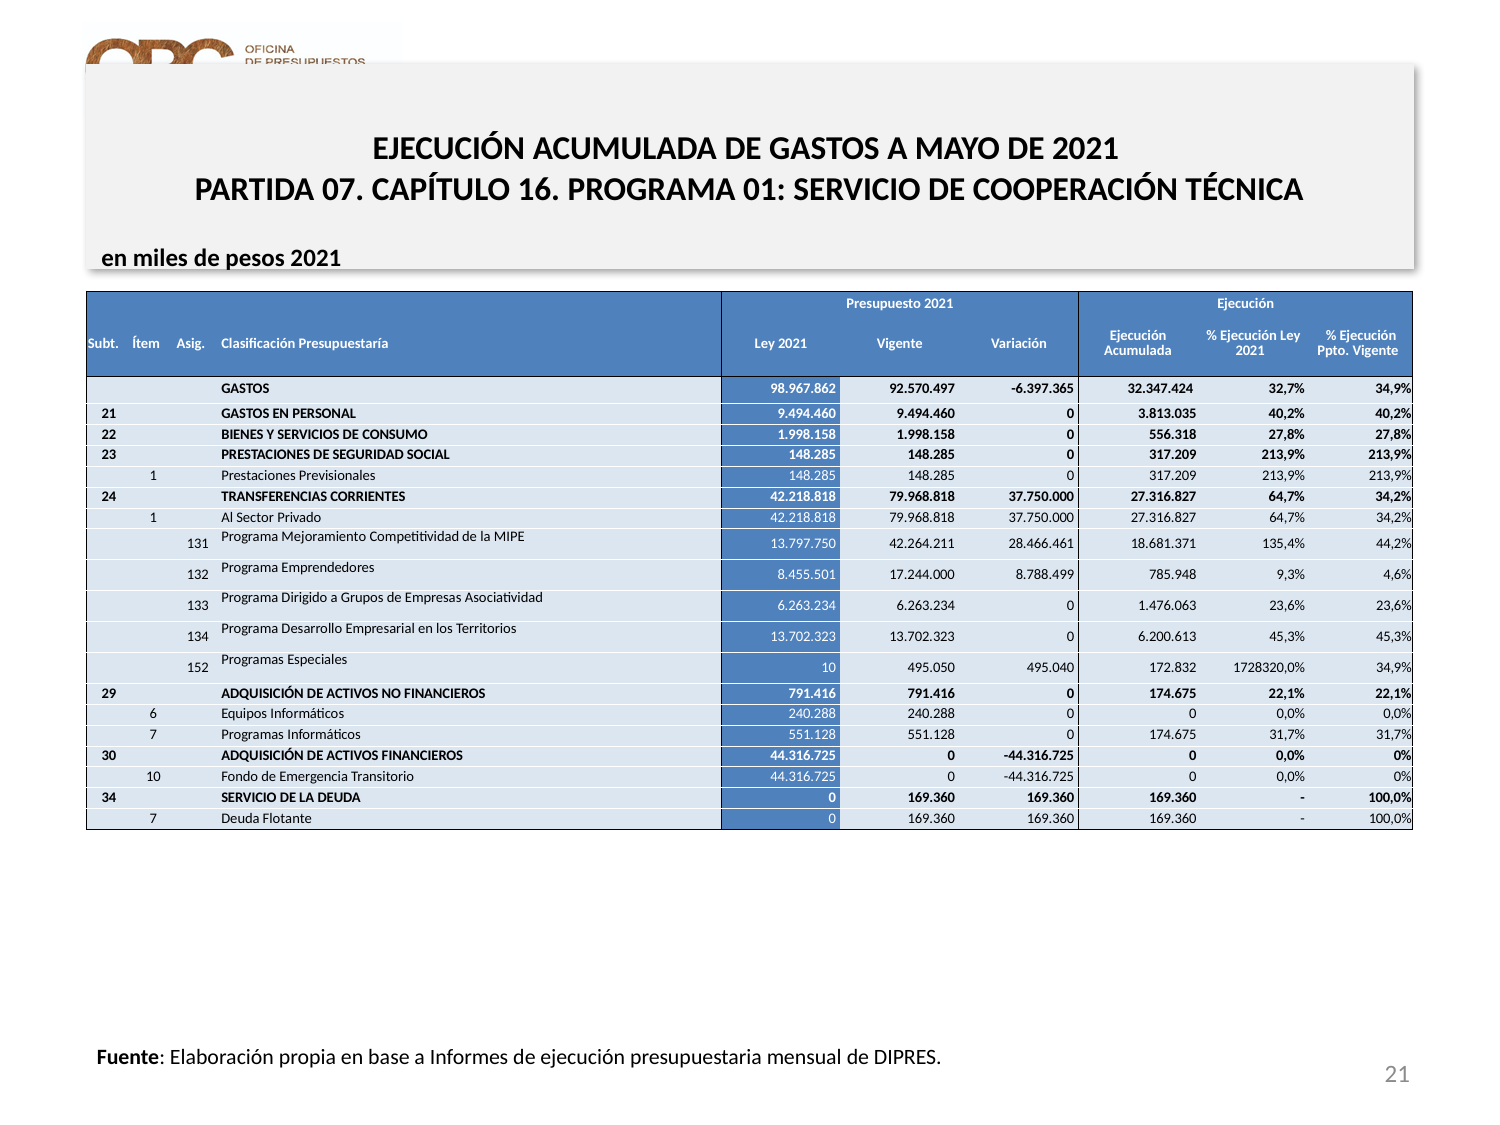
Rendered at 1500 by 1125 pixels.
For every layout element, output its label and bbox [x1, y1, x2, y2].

table_cell [722, 726, 1078, 746]
table_cell [1079, 705, 1412, 725]
table_cell [87, 509, 721, 528]
table_cell [1079, 788, 1412, 808]
table_cell [1079, 377, 1412, 403]
table_cell [722, 591, 1078, 621]
table_cell [1079, 684, 1412, 704]
table_cell [722, 488, 1078, 508]
table_cell [1079, 509, 1412, 528]
table_cell [87, 705, 721, 725]
table_cell [1079, 467, 1412, 487]
table_cell [87, 467, 721, 487]
slide_number [1074, 1042, 1425, 1103]
table_cell [87, 726, 721, 746]
table_cell [1079, 726, 1412, 746]
table_cell [722, 377, 1078, 403]
table_cell [1079, 488, 1412, 508]
table_cell [722, 747, 1078, 766]
table_cell [1079, 809, 1412, 829]
table_cell [722, 312, 1078, 376]
table_cell [87, 622, 721, 652]
table_cell [1079, 591, 1412, 621]
table_cell [722, 529, 1078, 559]
table_cell [1079, 446, 1412, 466]
table_cell [87, 404, 721, 424]
table_cell [87, 809, 721, 829]
table_cell [87, 560, 721, 590]
table_cell [722, 653, 1078, 683]
table_cell [87, 529, 721, 559]
table_cell [722, 509, 1078, 528]
table_cell [722, 767, 1078, 787]
table_cell [1079, 404, 1412, 424]
footer [82, 1035, 1432, 1095]
table_cell [87, 591, 721, 621]
title [86, 64, 1414, 233]
table_cell [722, 404, 1078, 424]
table_cell [722, 446, 1078, 466]
table_cell [87, 425, 721, 445]
table_cell [722, 788, 1078, 808]
table_cell [87, 653, 721, 683]
table_cell [87, 767, 721, 787]
table_cell [1079, 529, 1412, 559]
table_cell [87, 446, 721, 466]
table_cell [87, 488, 721, 508]
table_cell [722, 684, 1078, 704]
table_cell [722, 705, 1078, 725]
table_cell [1079, 425, 1412, 445]
table_cell [1079, 767, 1412, 787]
table_cell [87, 788, 721, 808]
table_cell [1079, 622, 1412, 652]
table_header [1079, 292, 1412, 312]
table_cell [722, 809, 1078, 829]
table_cell [87, 684, 721, 704]
table_cell [1079, 653, 1412, 683]
table_cell [87, 312, 721, 376]
table_cell [722, 467, 1078, 487]
table_cell [87, 747, 721, 766]
table_cell [722, 560, 1078, 590]
table_header [87, 292, 721, 312]
table_cell [722, 425, 1078, 445]
table_cell [1079, 747, 1412, 766]
table_cell [87, 377, 721, 403]
picture [82, 22, 403, 118]
table_cell [1079, 312, 1412, 376]
table_cell [1079, 560, 1412, 590]
text_box [86, 233, 1414, 284]
table_header [722, 292, 1078, 312]
table_cell [722, 622, 1078, 652]
